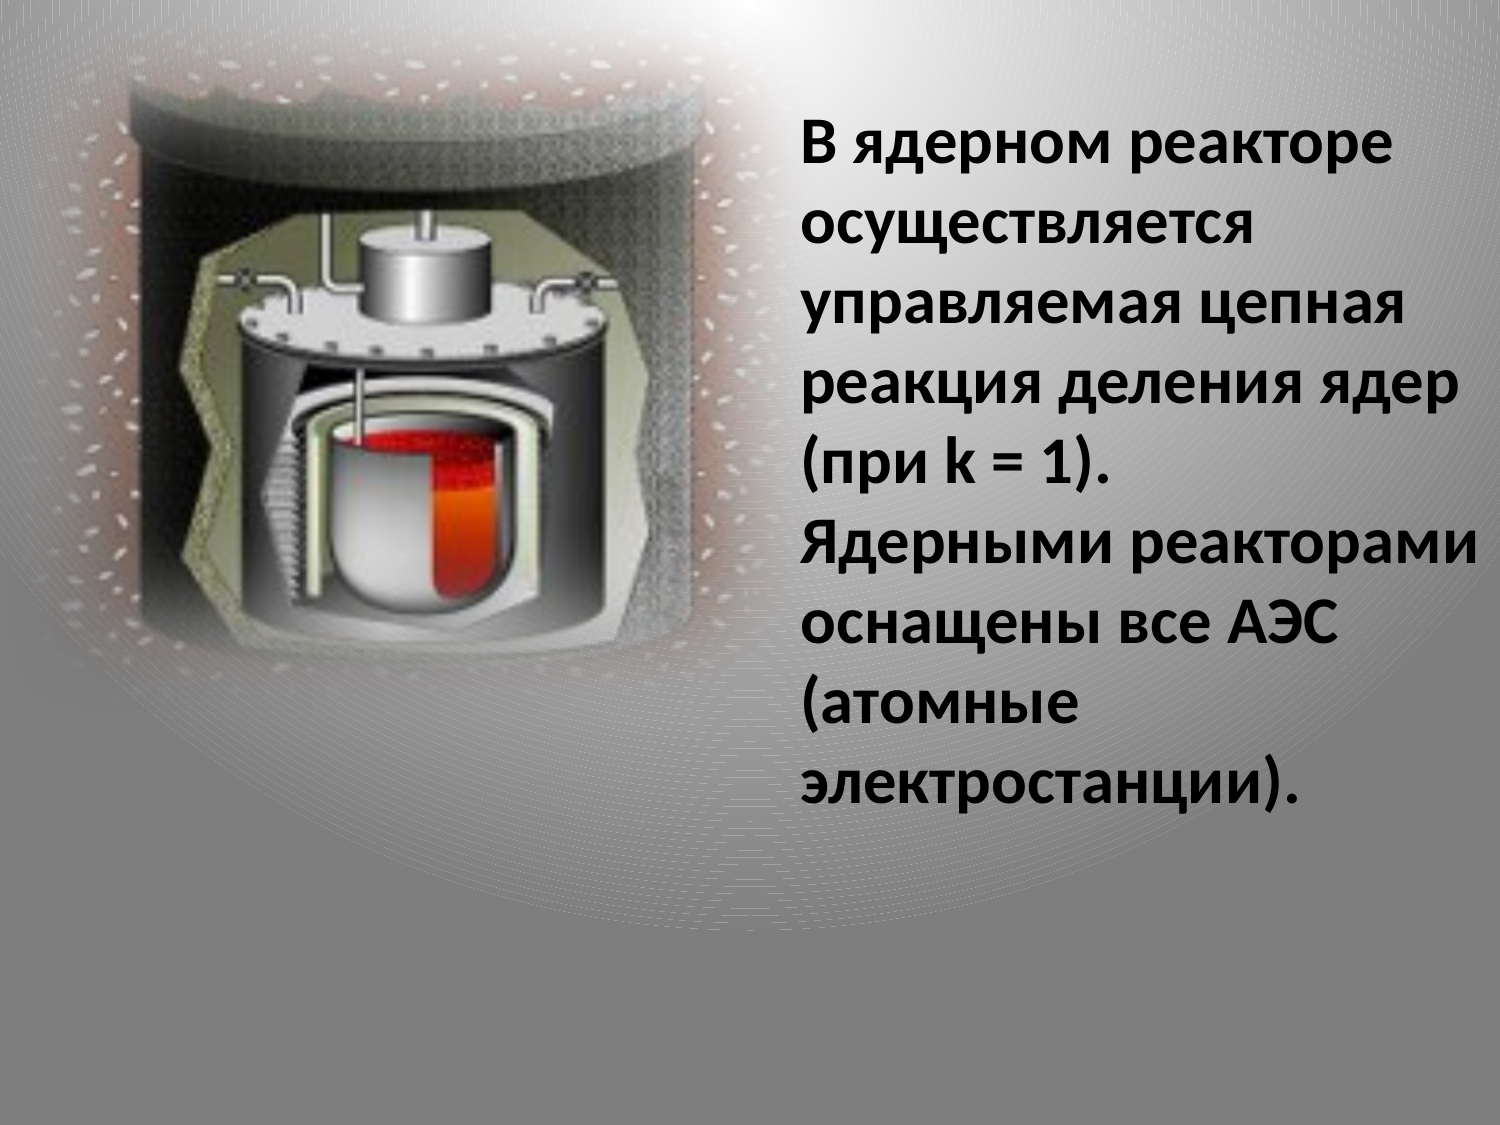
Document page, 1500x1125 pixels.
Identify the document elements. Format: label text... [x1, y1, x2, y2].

text_box В ядерном реакторе осуществляется управляемая цепная реакция деления ядер (при k = 1). Ядерными реакторами оснащены все АЭС (атомные электростанции). [785, 89, 1500, 905]
picture [0, 0, 822, 718]
